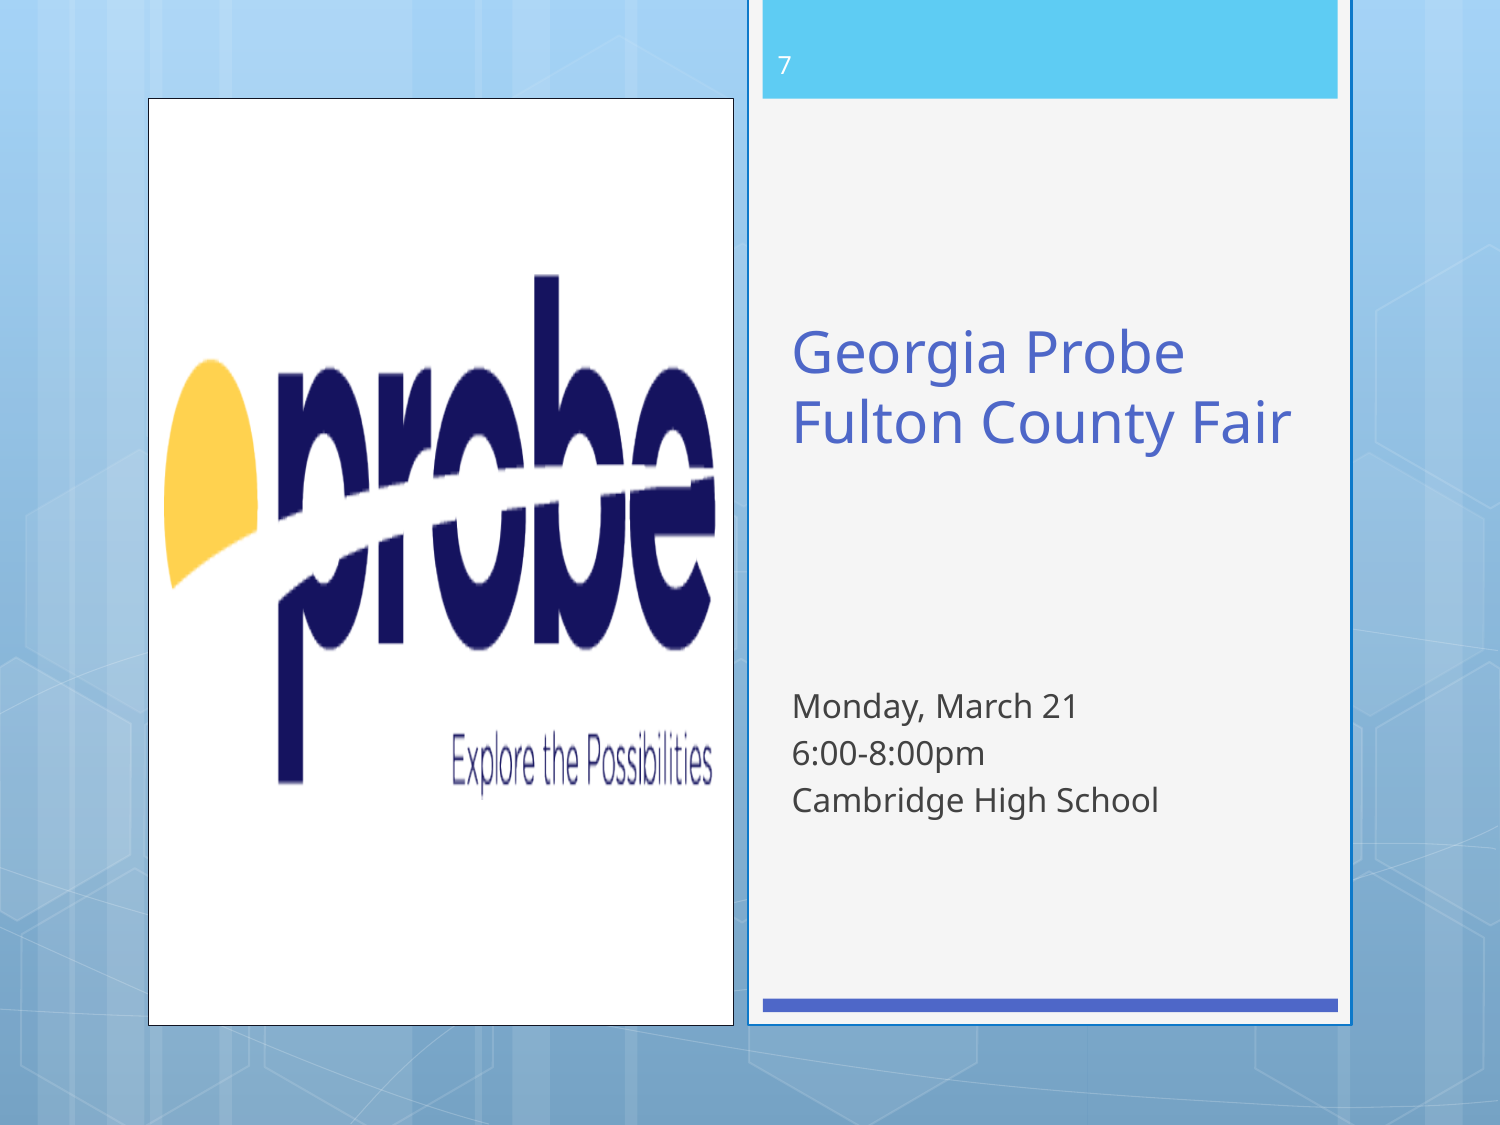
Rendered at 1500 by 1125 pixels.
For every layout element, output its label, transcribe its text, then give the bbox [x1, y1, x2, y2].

slide_number 7 [762, 36, 982, 97]
picture [164, 274, 717, 801]
title Georgia Probe Fulton County Fair [776, 137, 1319, 463]
list Monday, March 21 6:00-8:00pm Cambridge High School [776, 678, 1319, 928]
